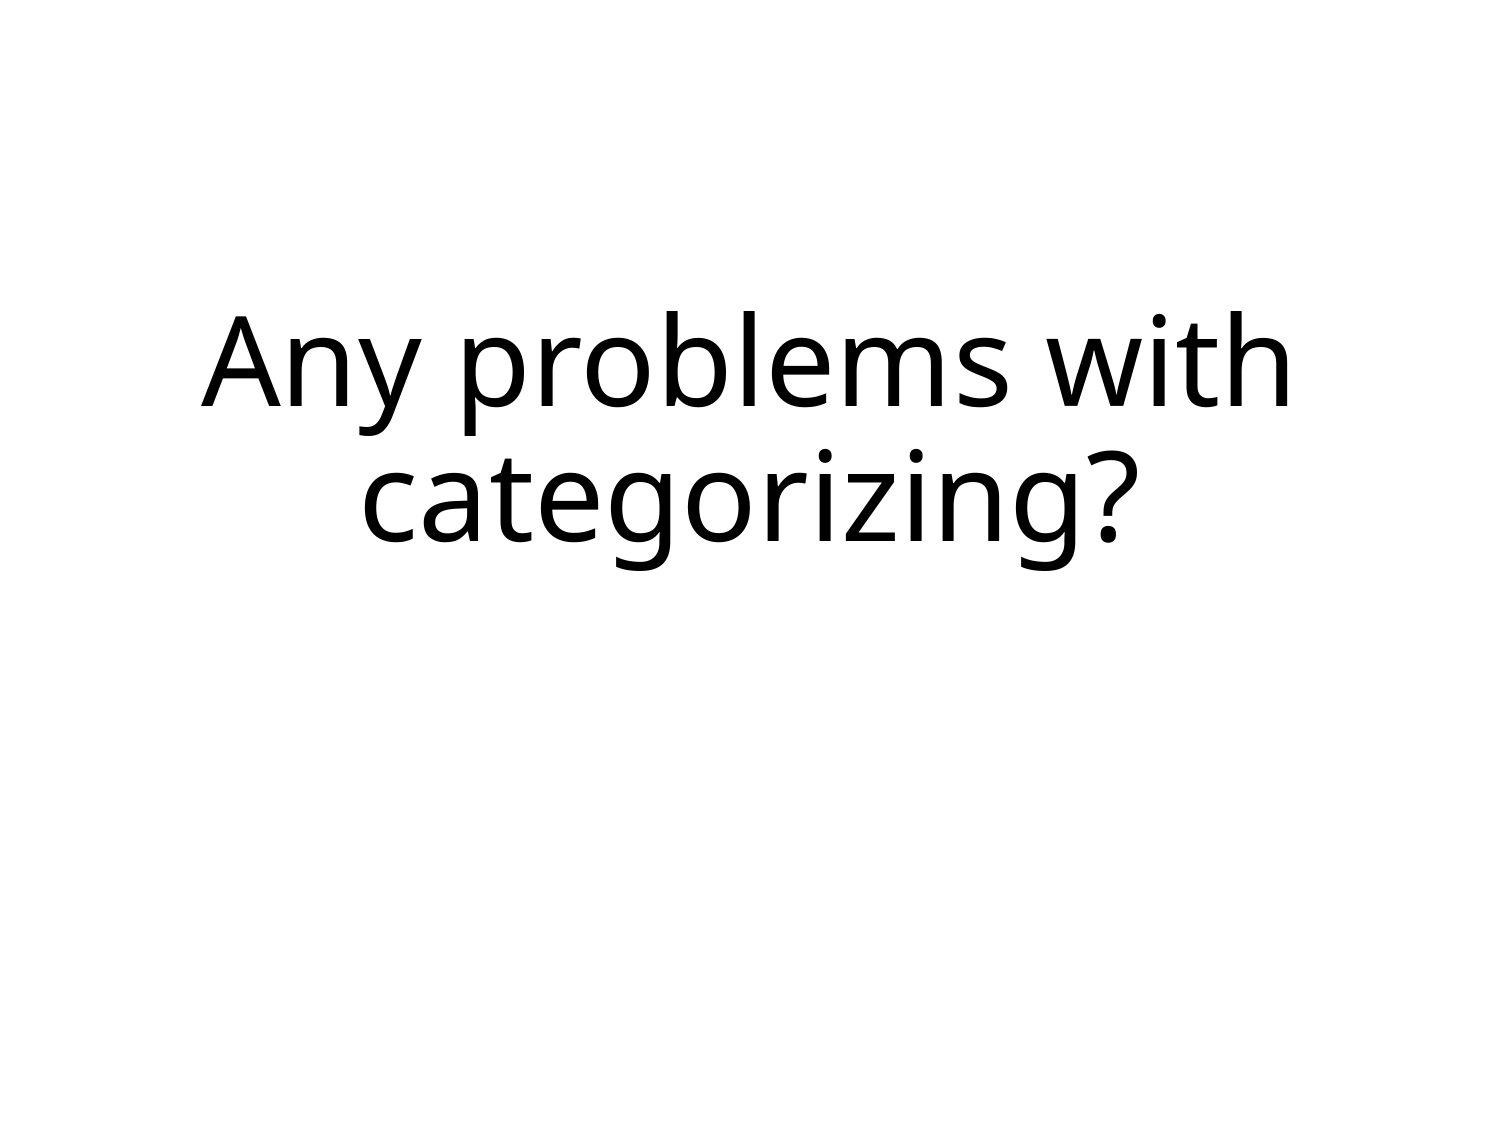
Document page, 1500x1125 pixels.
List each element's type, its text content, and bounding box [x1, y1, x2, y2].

title Any problems with categorizing? [112, 184, 1388, 576]
